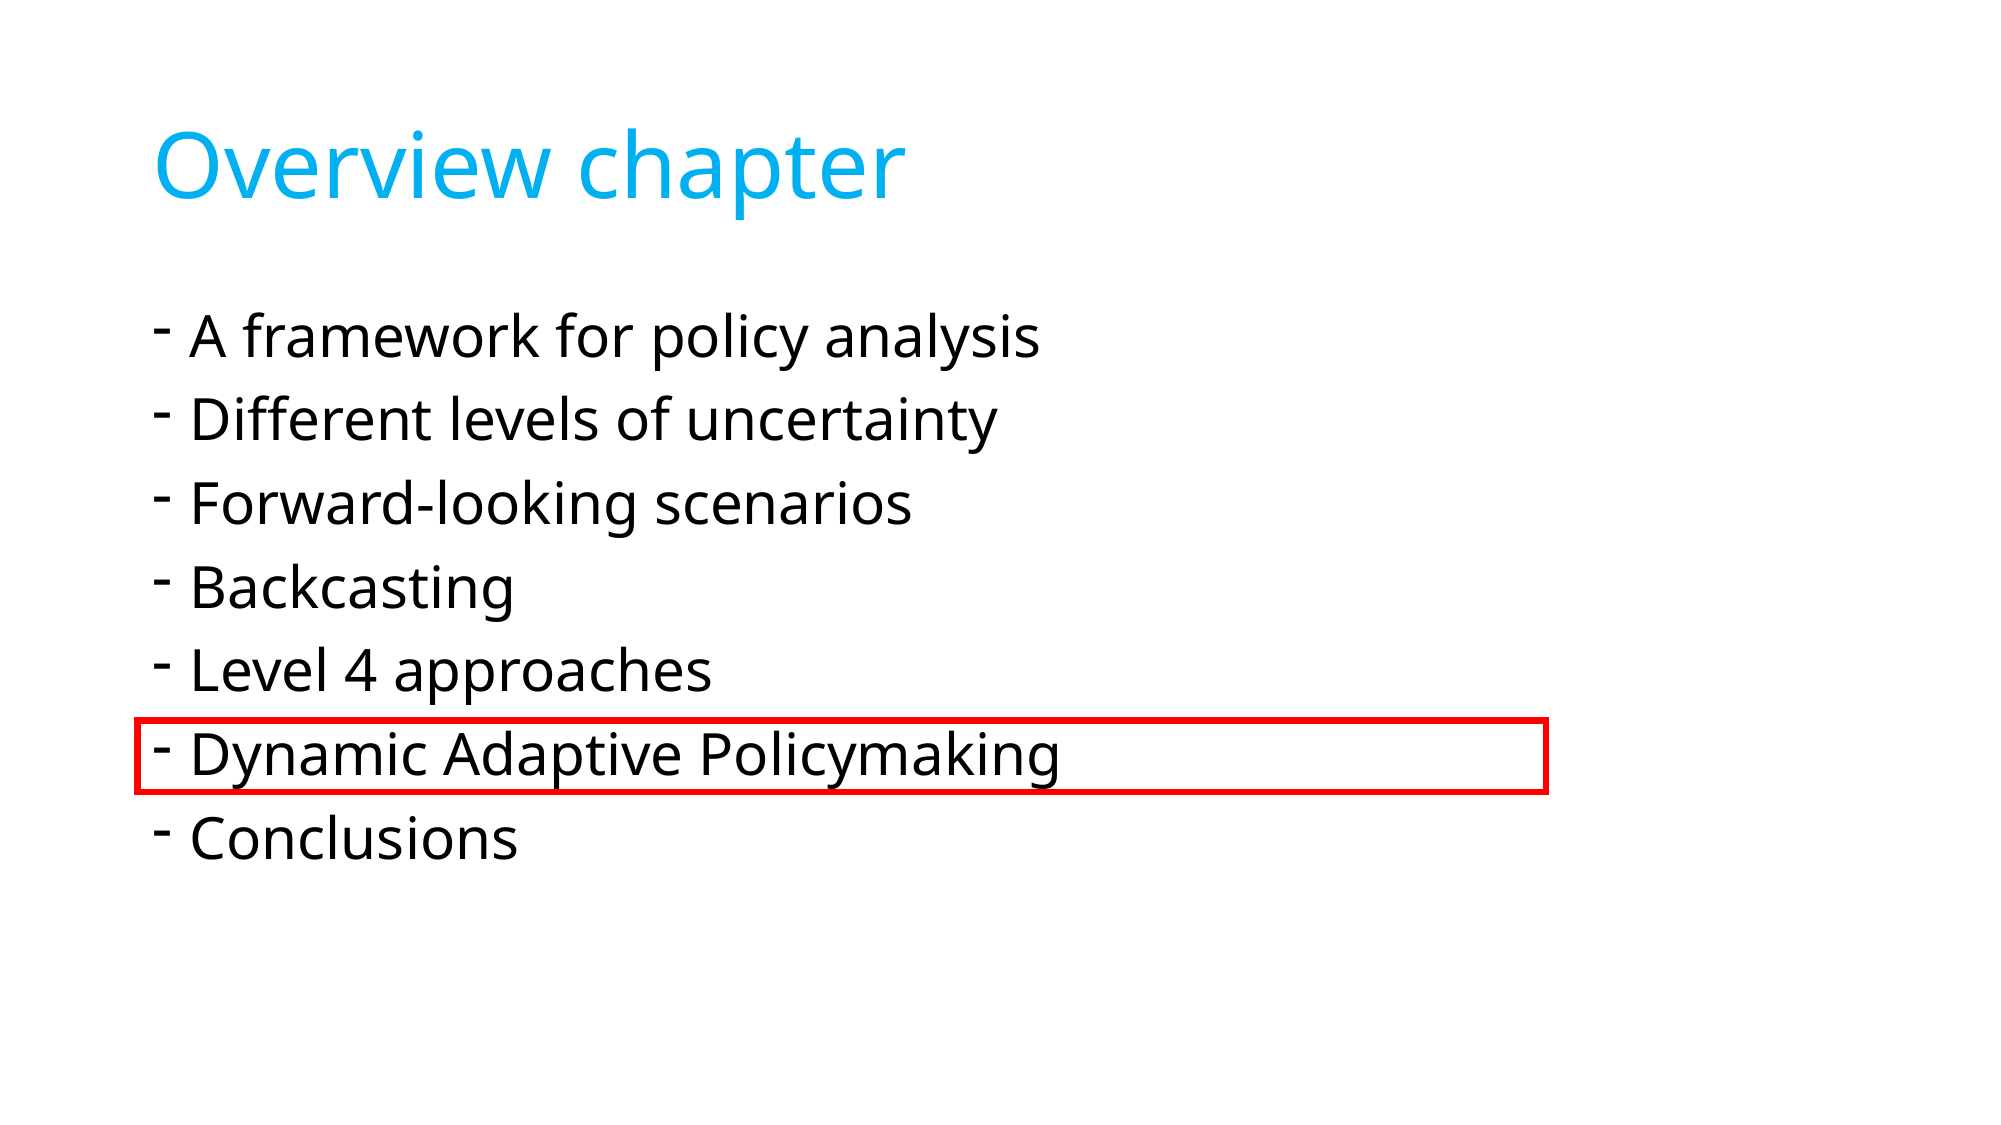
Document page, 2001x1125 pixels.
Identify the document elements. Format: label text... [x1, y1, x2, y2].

text_box [136, 719, 1547, 793]
title Overview chapter [137, 59, 1863, 278]
list A framework for policy analysis Different levels of uncertainty Forward-looking scenarios Backcasting Level 4 approaches Dynamic Adaptive Policymaking Conclusions [137, 299, 1863, 1014]
